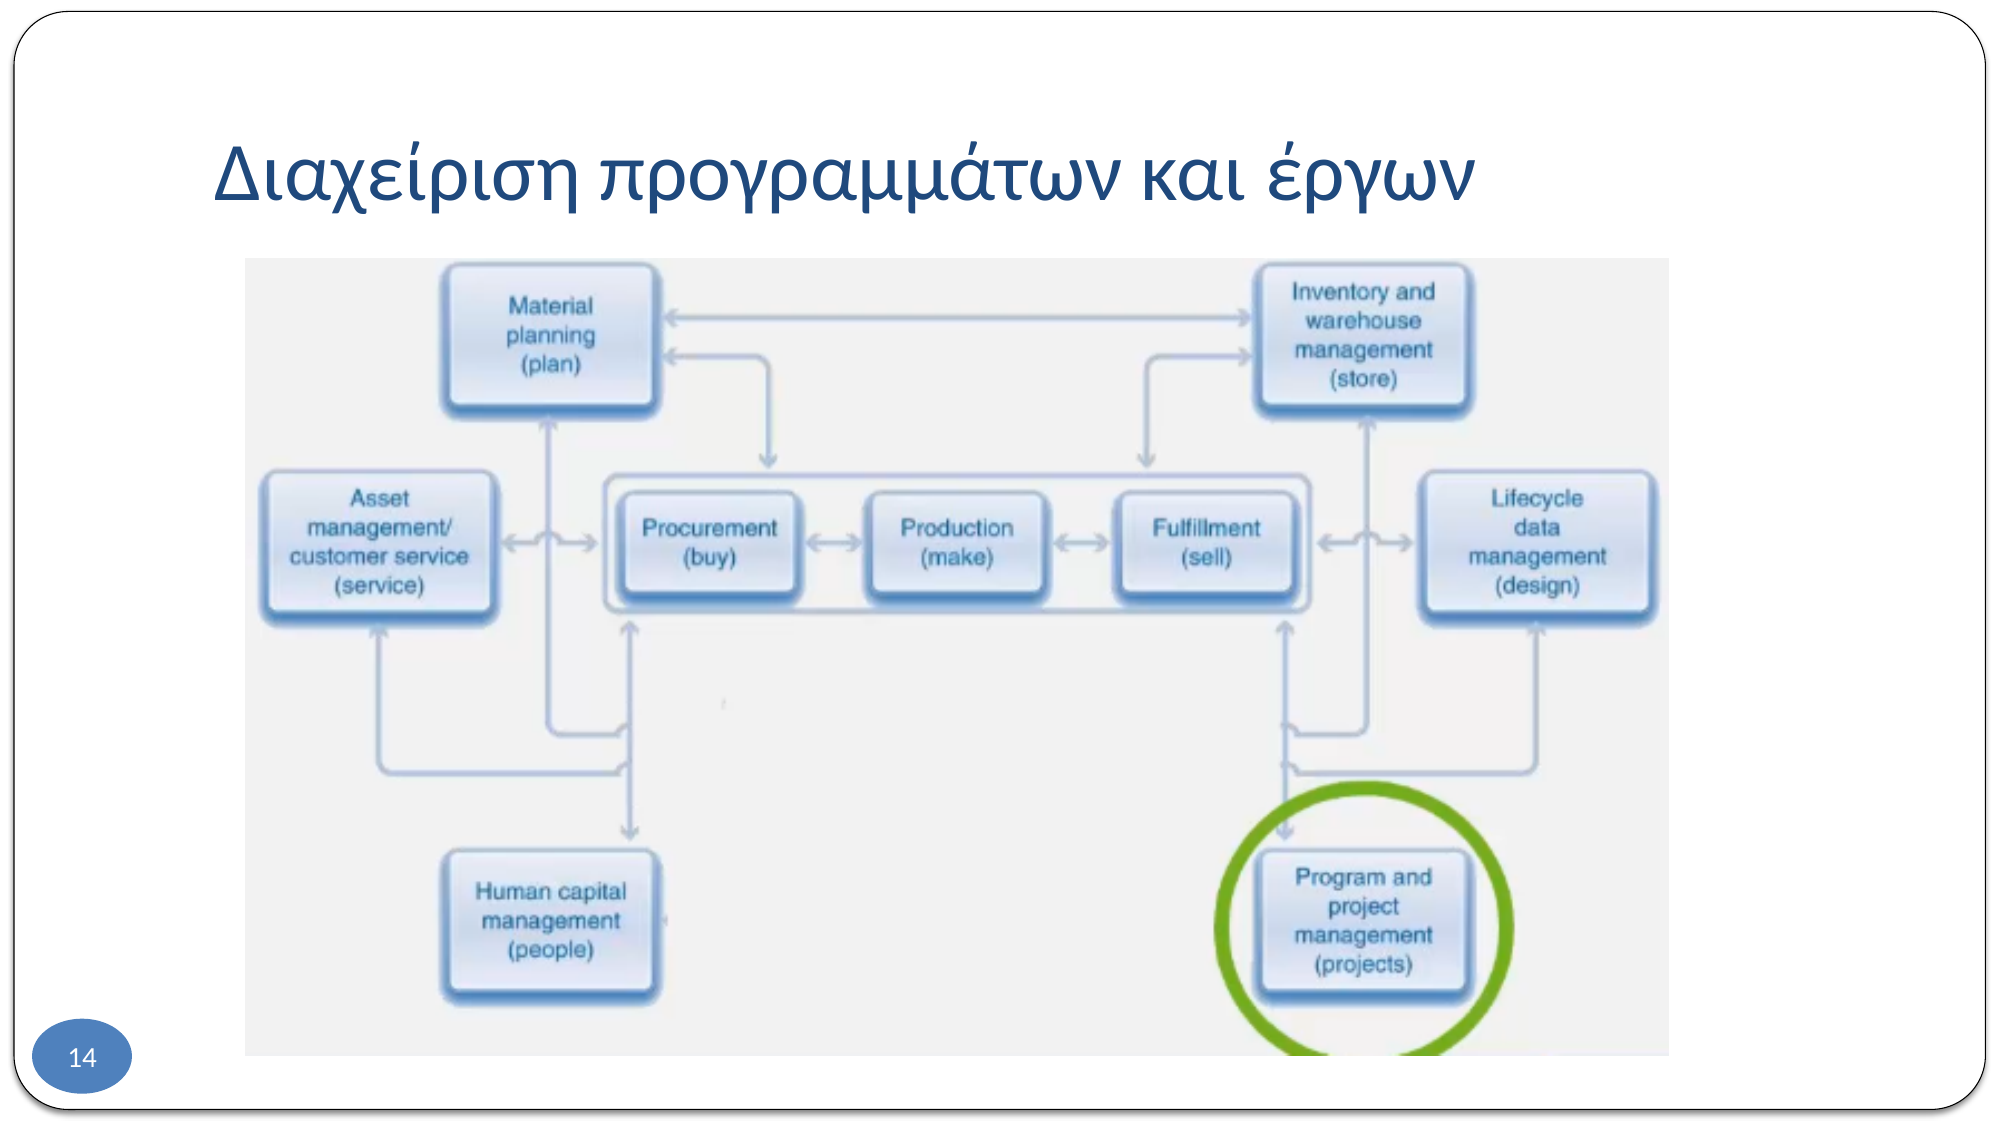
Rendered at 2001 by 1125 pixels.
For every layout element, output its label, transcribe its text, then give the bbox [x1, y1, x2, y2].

title Διαχείριση προγραμμάτων και έργων [200, 45, 1900, 233]
picture [245, 258, 1669, 1057]
slide_number 14 [32, 1018, 132, 1094]
